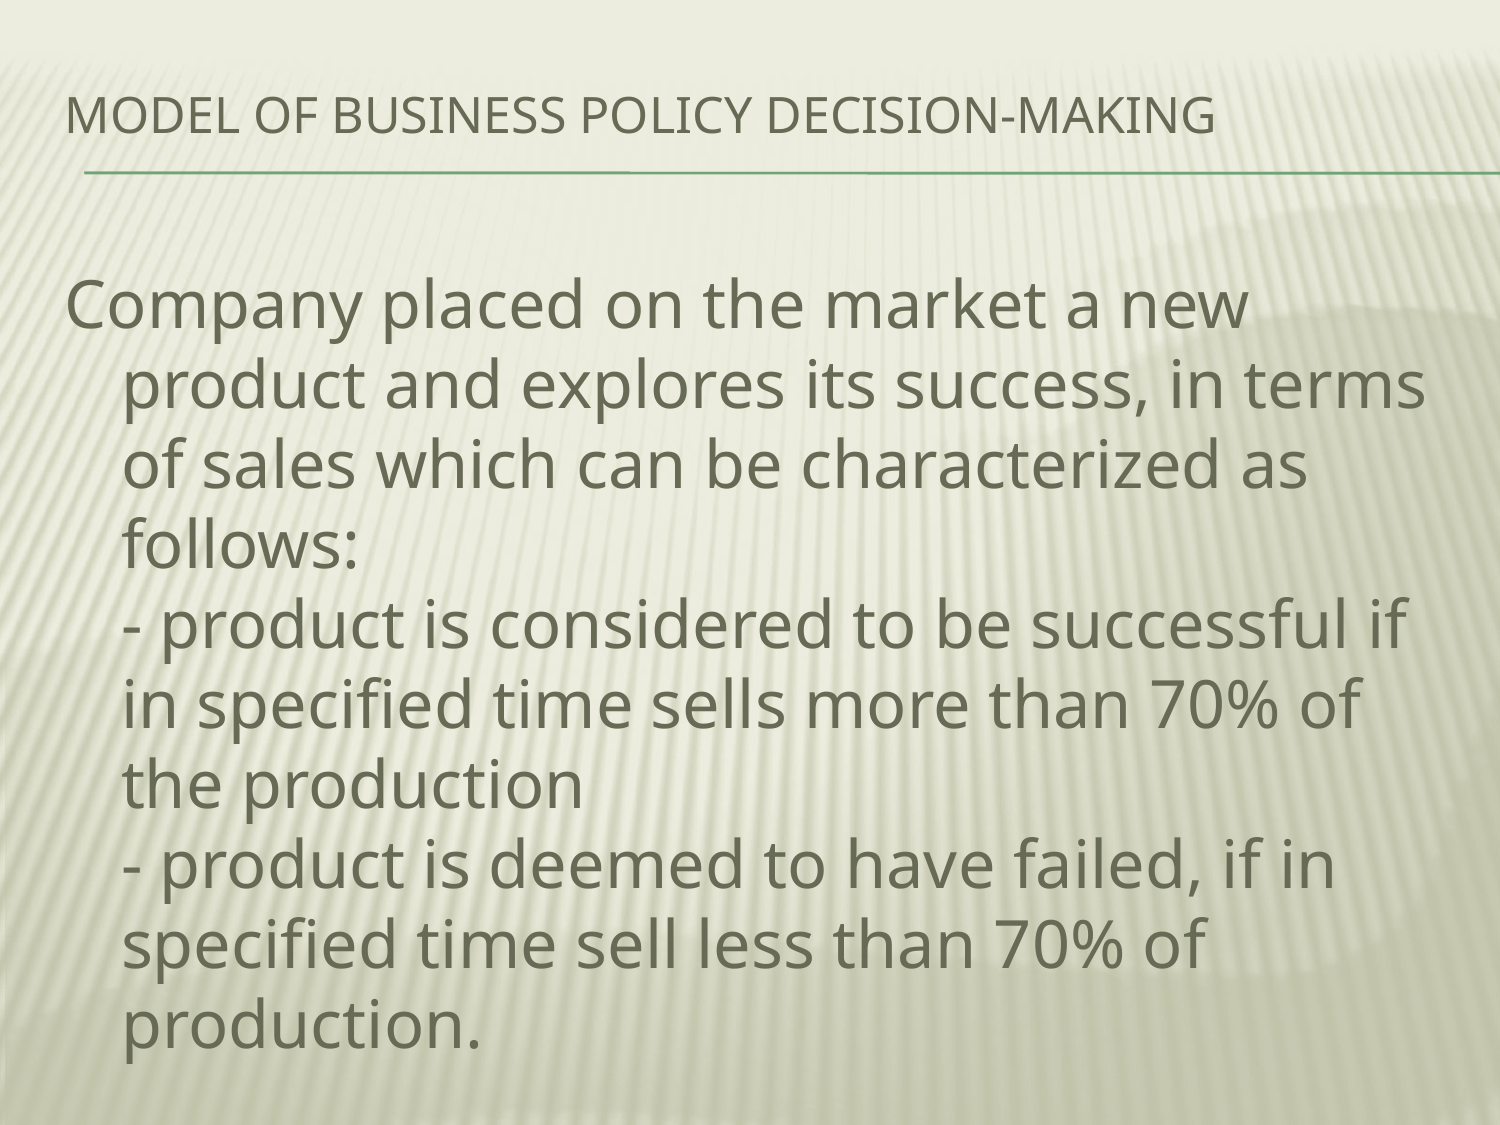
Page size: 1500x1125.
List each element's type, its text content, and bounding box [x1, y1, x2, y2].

title Model of business policy decision-making [50, 75, 1475, 213]
list Company placed on the market a new product and explores its success, in terms of sales which can be characterized as follows: - product is considered to be successful if in specified time sells more than 70% of the production - product is deemed to have failed, if in specified time sell less than 70% of production. [50, 254, 1475, 998]
